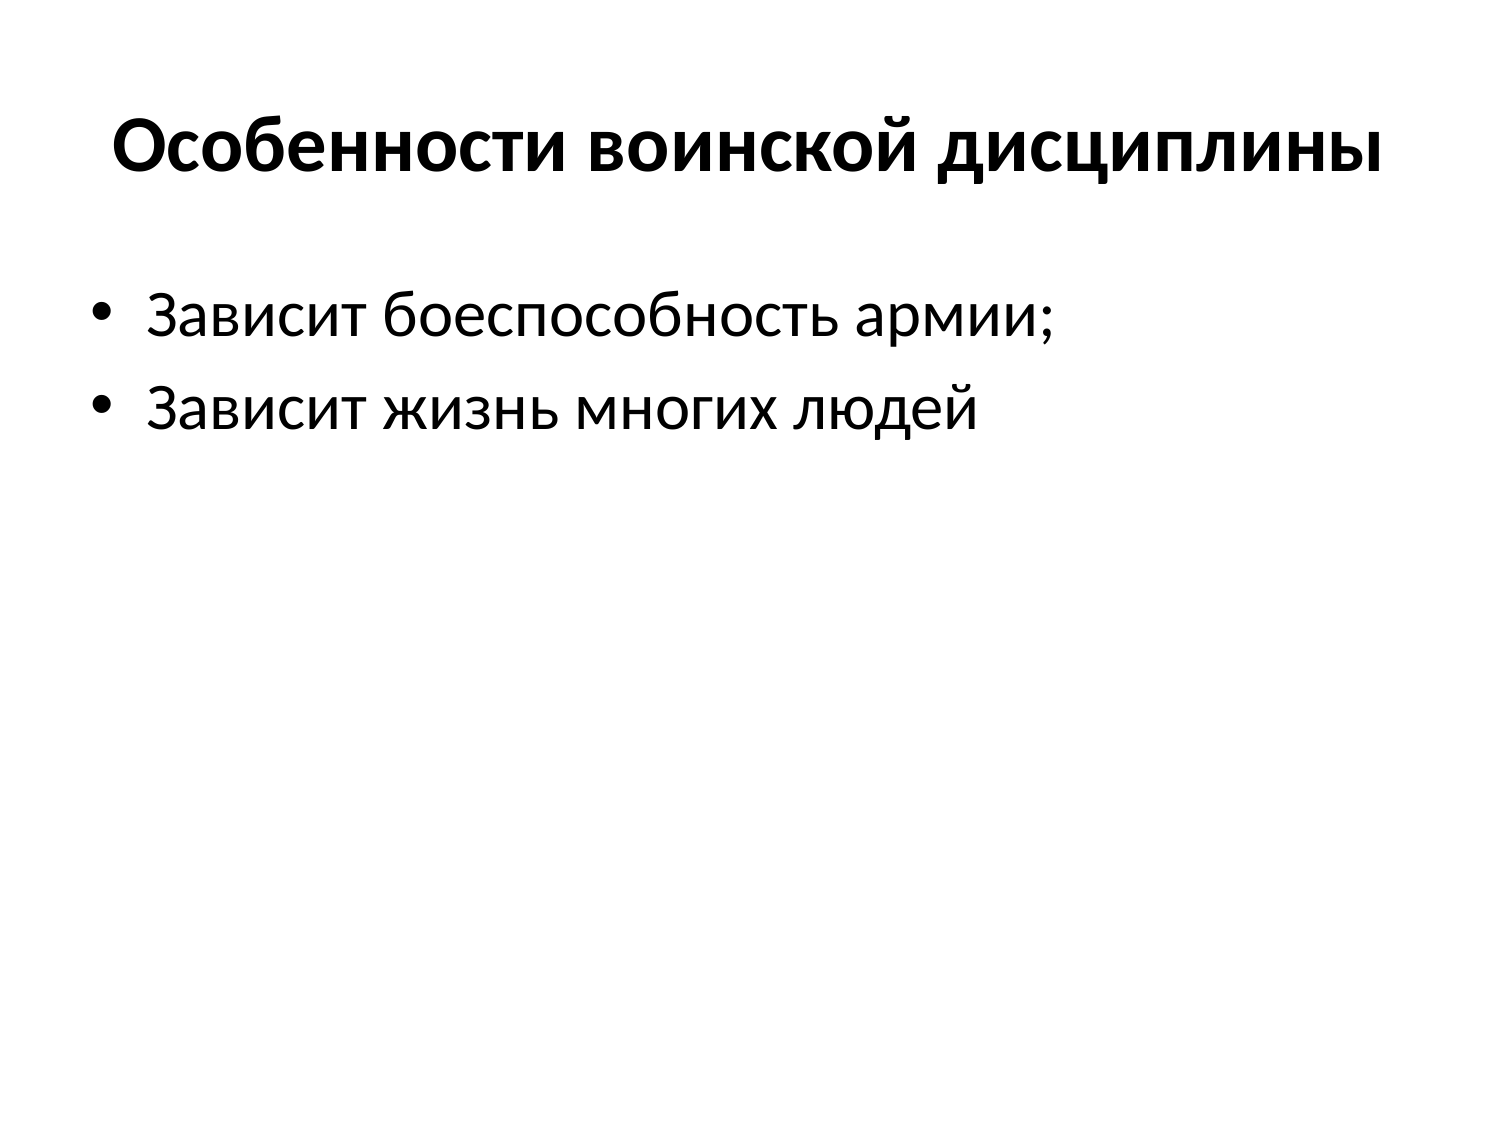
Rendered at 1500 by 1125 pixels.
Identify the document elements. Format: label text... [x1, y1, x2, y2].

list Зависит боеспособность армии; Зависит жизнь многих людей [75, 262, 1425, 1005]
title Особенности воинской дисциплины [75, 45, 1425, 233]
